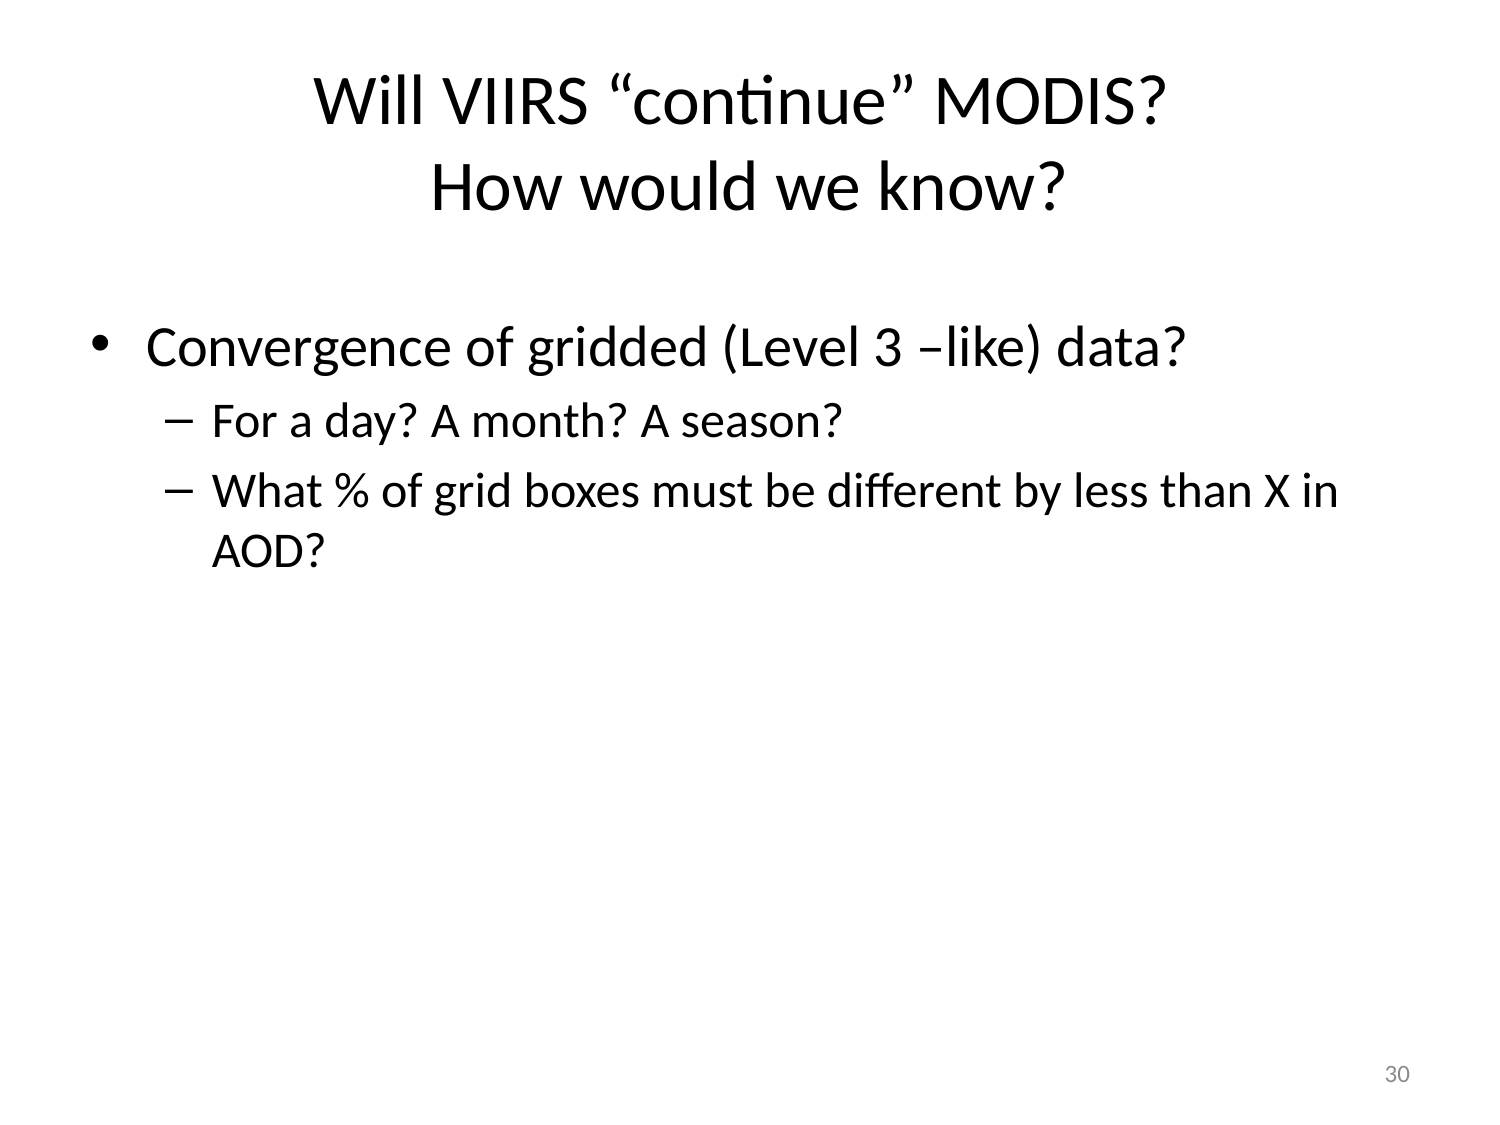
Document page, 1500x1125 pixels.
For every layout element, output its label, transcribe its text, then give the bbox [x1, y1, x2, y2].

list Convergence of gridded (Level 3 –like) data? For a day? A month? A season? What % of grid boxes must be different by less than X in AOD? [75, 300, 1425, 1073]
slide_number 30 [1074, 1042, 1425, 1103]
title Will VIIRS “continue” MODIS? How would we know? [75, 45, 1425, 233]
